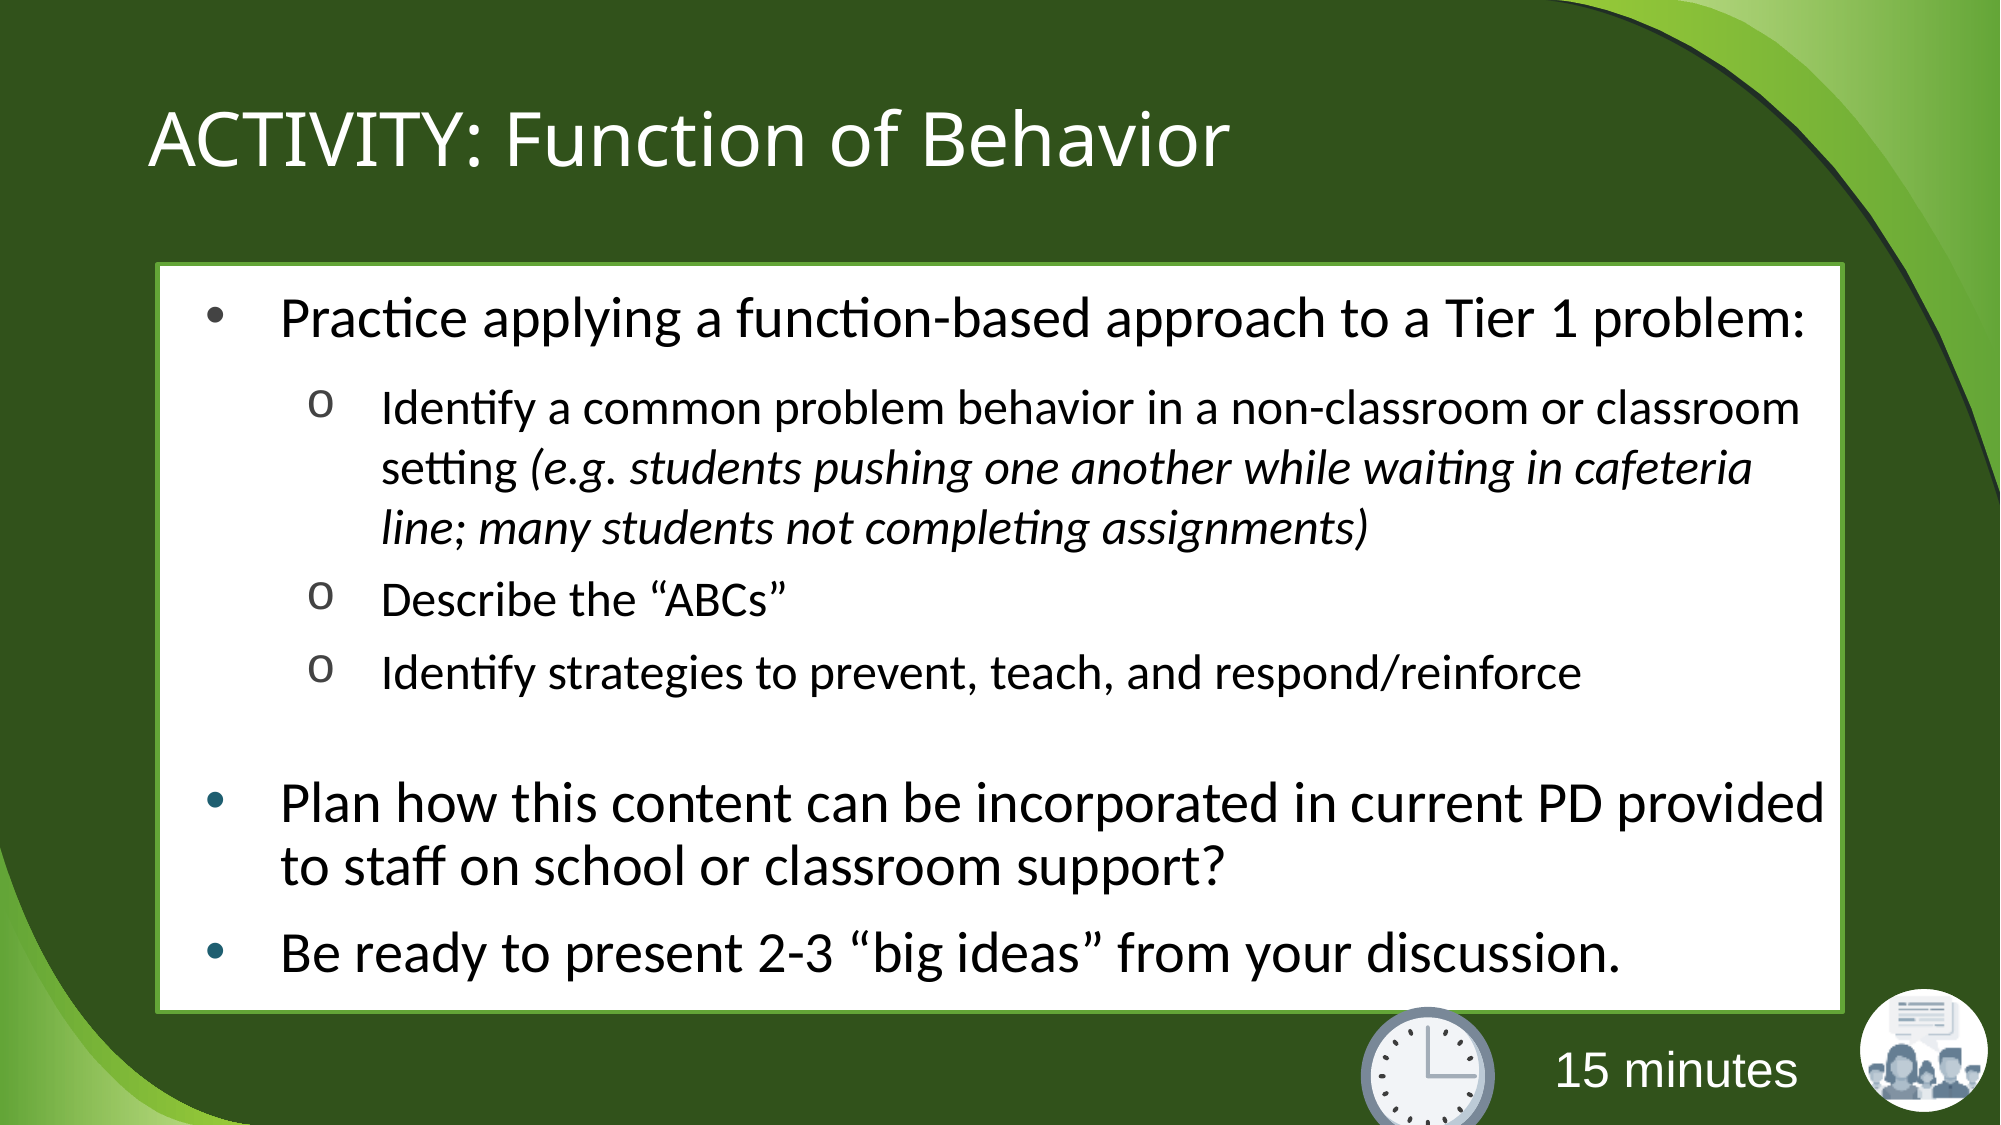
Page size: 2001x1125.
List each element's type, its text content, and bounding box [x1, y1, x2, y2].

list Practice applying a function-based approach to a Tier 1 problem: Identify a common problem behavior in a non-classroom or classroom setting (e.g. students pushing one another while waiting in cafeteria line; many students not completing assignments) Describe the “ABCs” Identify strategies to prevent, teach, and respond/reinforce Plan how this content can be incorporated in current PD provided to staff on school or classroom support? Be ready to present 2-3 “big ideas” from your discussion. [155, 262, 1845, 1014]
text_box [1360, 1006, 1496, 1125]
title ACTIVITY: Function of Behavior [133, 76, 1672, 216]
picture [1858, 987, 1990, 1114]
text_box 15 minutes [1539, 1030, 1814, 1106]
